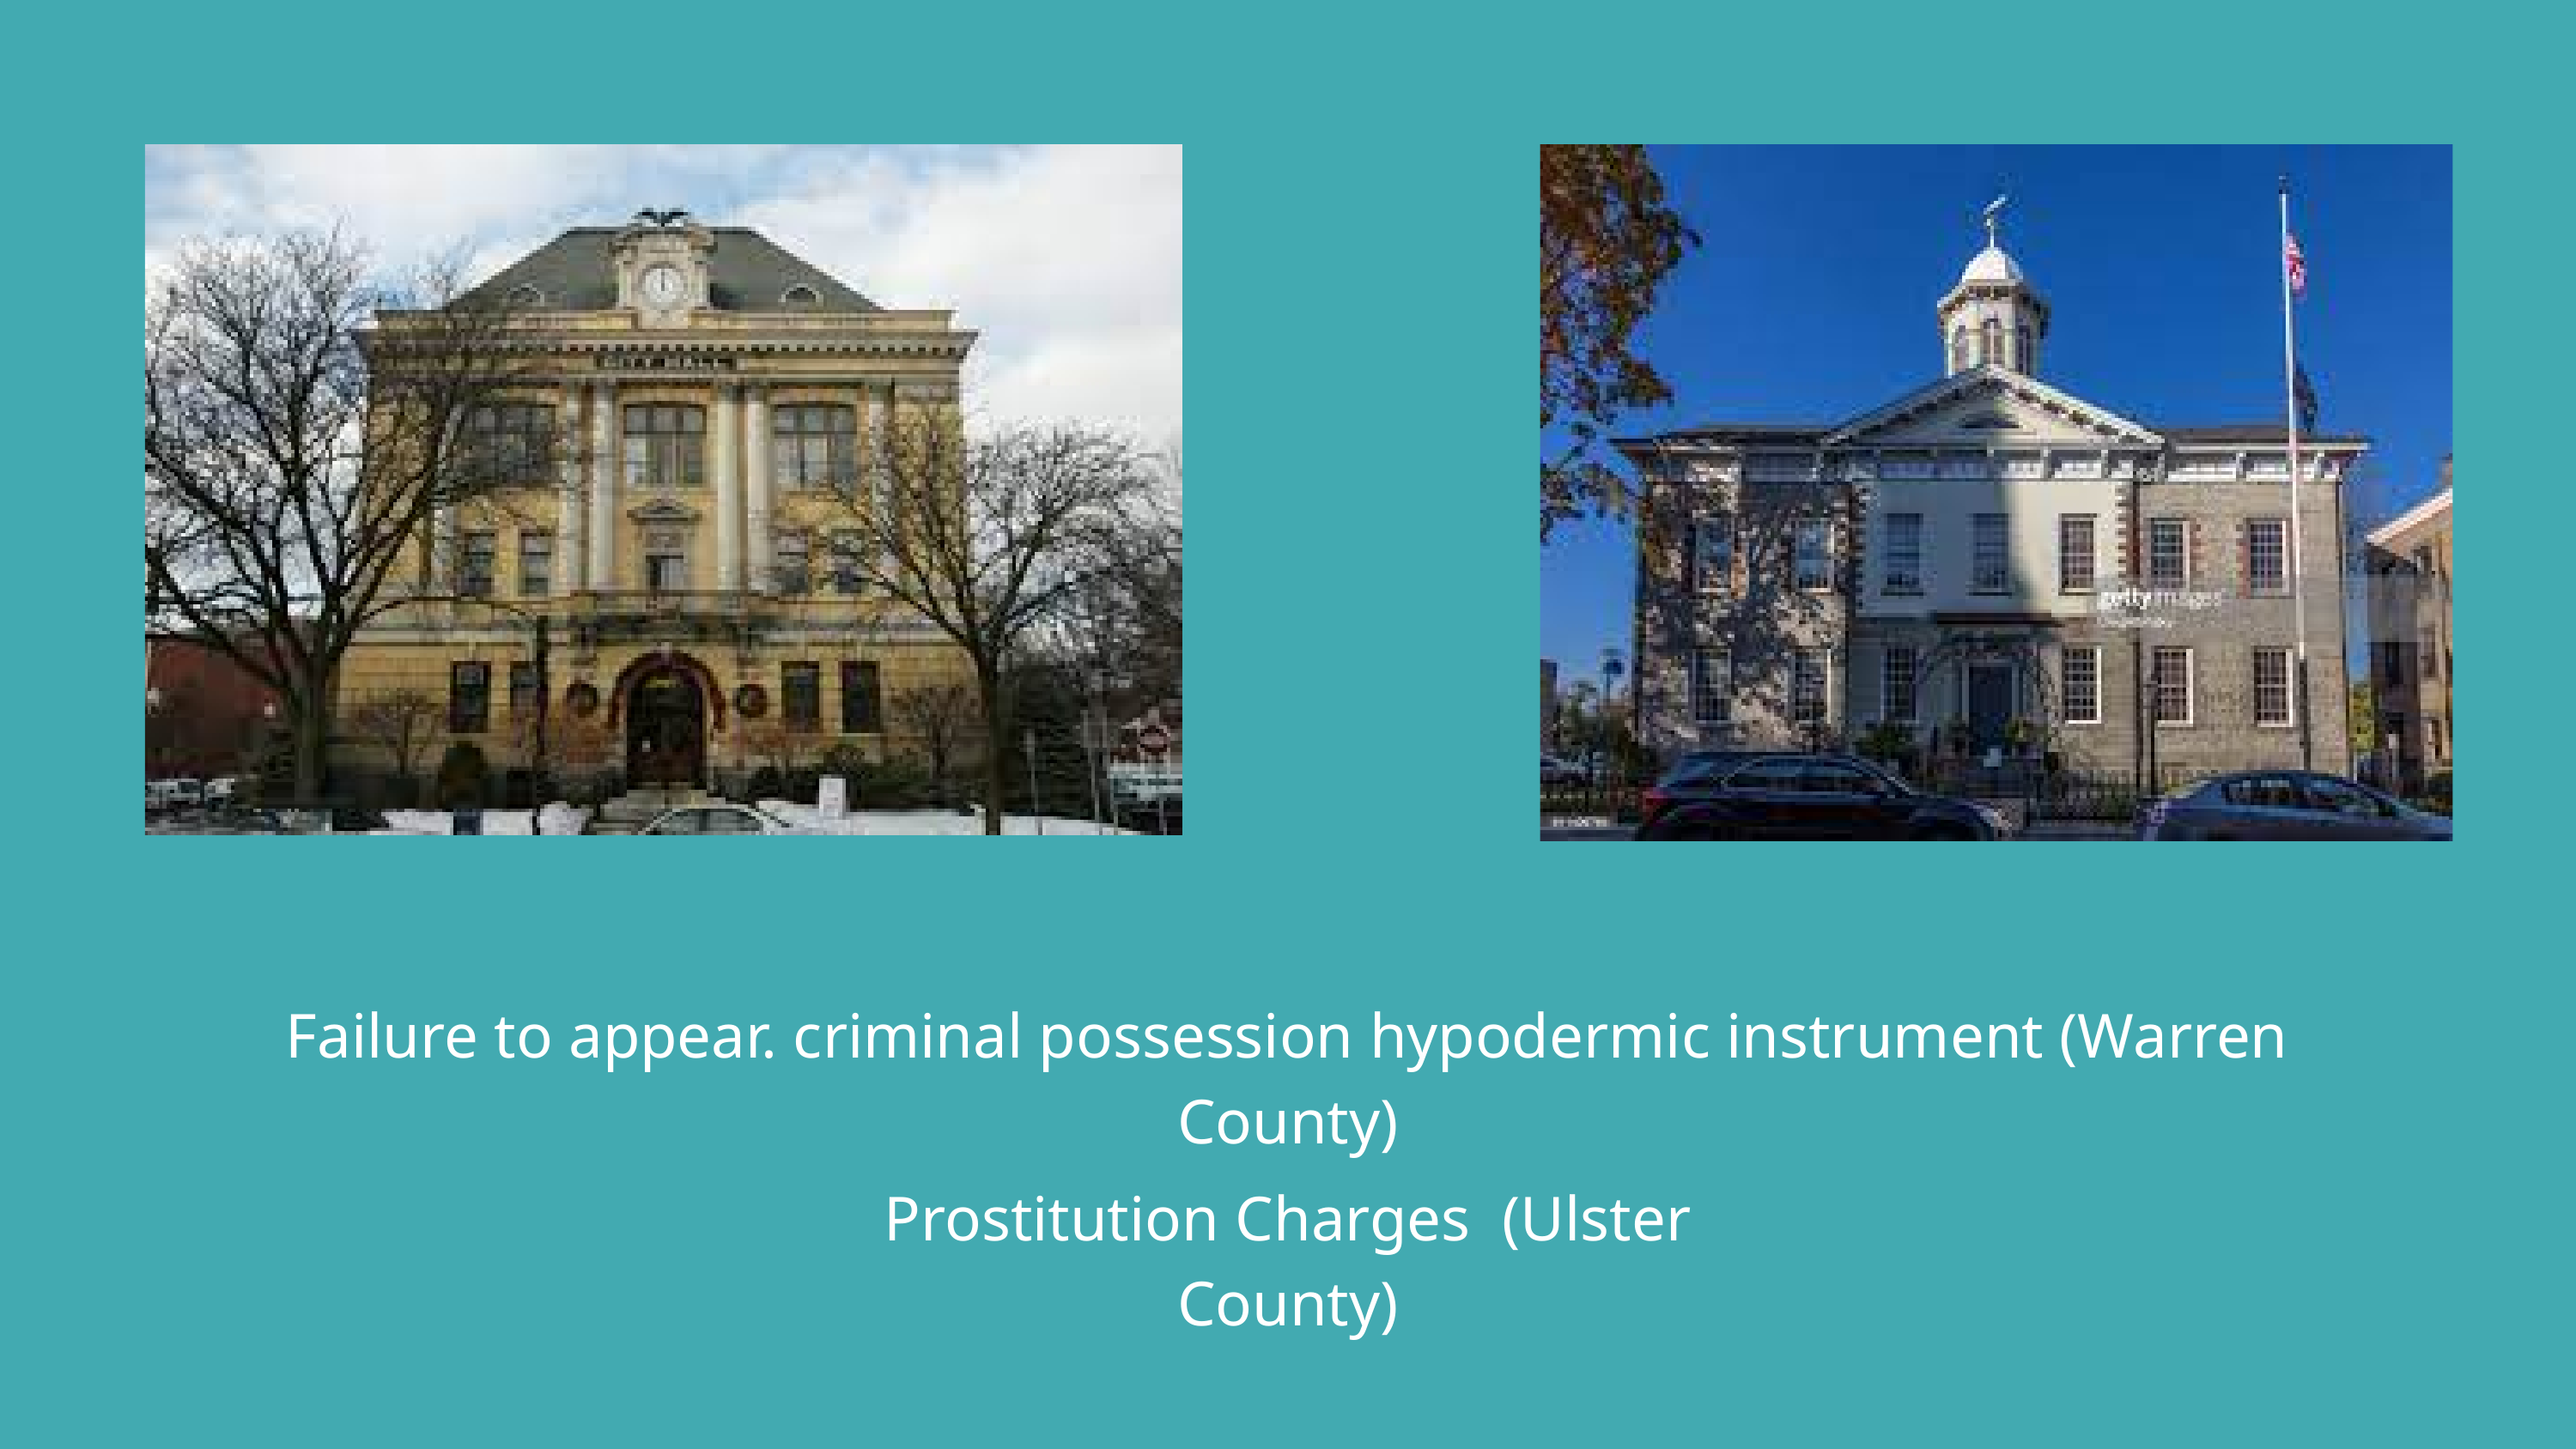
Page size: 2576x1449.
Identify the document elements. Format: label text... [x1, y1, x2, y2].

text_box [1540, 144, 2453, 841]
text_box Prostitution Charges (Ulster County) [790, 1167, 1786, 1338]
text_box [144, 144, 1182, 835]
text_box Failure to appear. criminal possession hypodermic instrument (Warren County) [213, 985, 2363, 1241]
